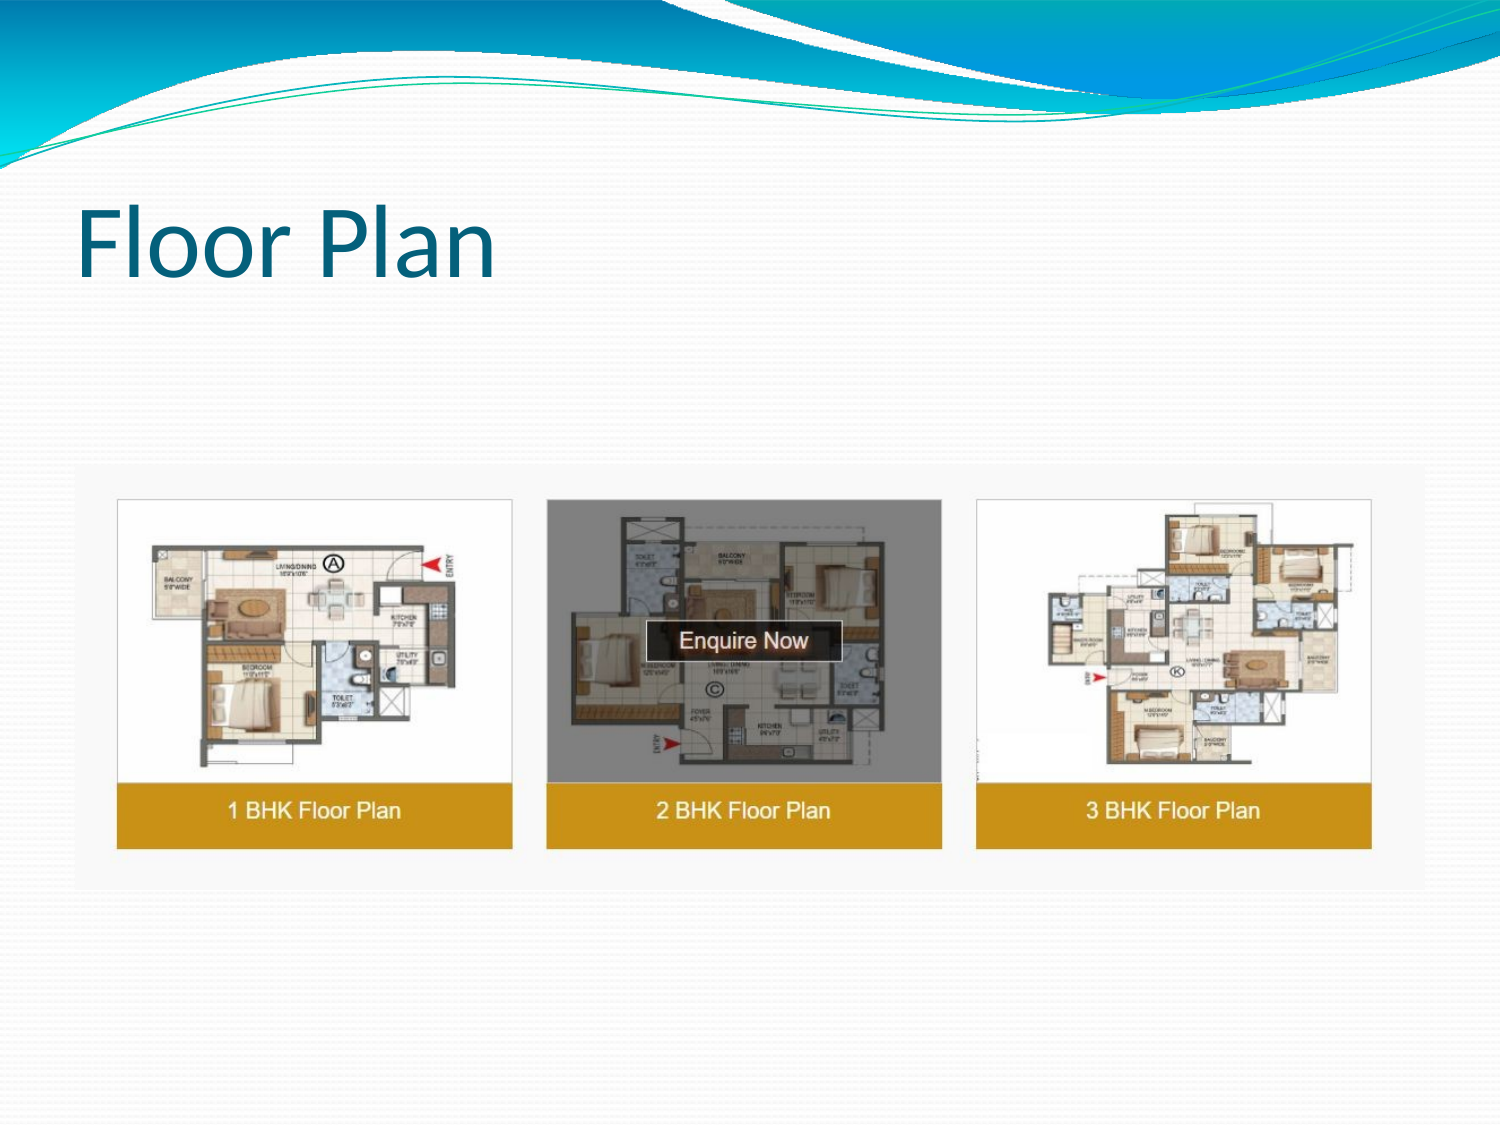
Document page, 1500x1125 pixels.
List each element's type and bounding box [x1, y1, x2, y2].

text_box [0, 0, 1500, 1125]
